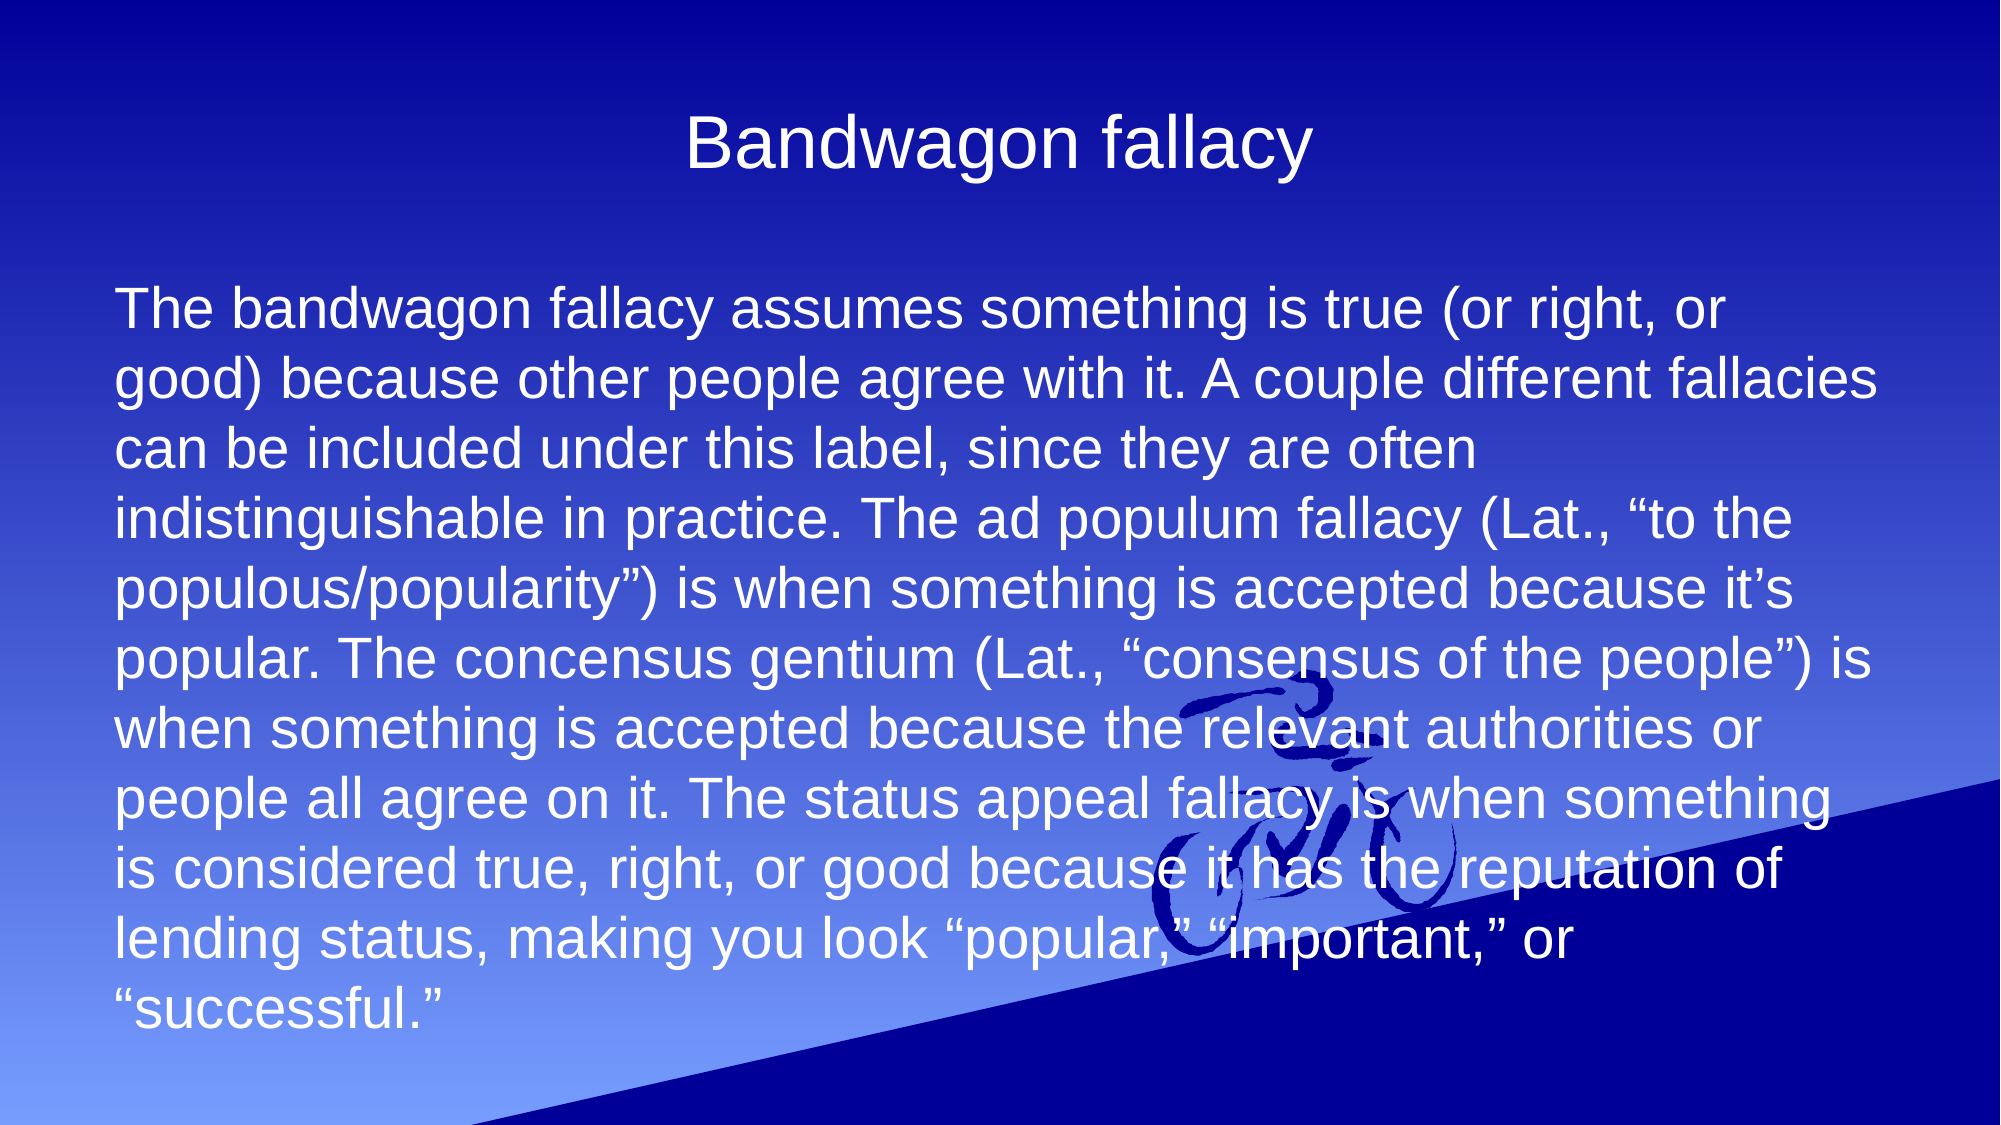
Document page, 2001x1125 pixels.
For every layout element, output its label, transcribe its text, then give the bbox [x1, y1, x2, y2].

list The bandwagon fallacy assumes something is true (or right, or good) because other people agree with it. A couple different fallacies can be included under this label, since they are often indistinguishable in practice. The ad populum fallacy (Lat., “to the populous/popularity”) is when something is accepted because it’s popular. The concensus gentium (Lat., “consensus of the people”) is when something is accepted because the relevant authorities or people all agree on it. The status appeal fallacy is when something is considered true, right, or good because it has the reputation of lending status, making you look “popular,” “important,” or “successful.” [99, 262, 1901, 1006]
title Bandwagon fallacy [99, 44, 1901, 233]
